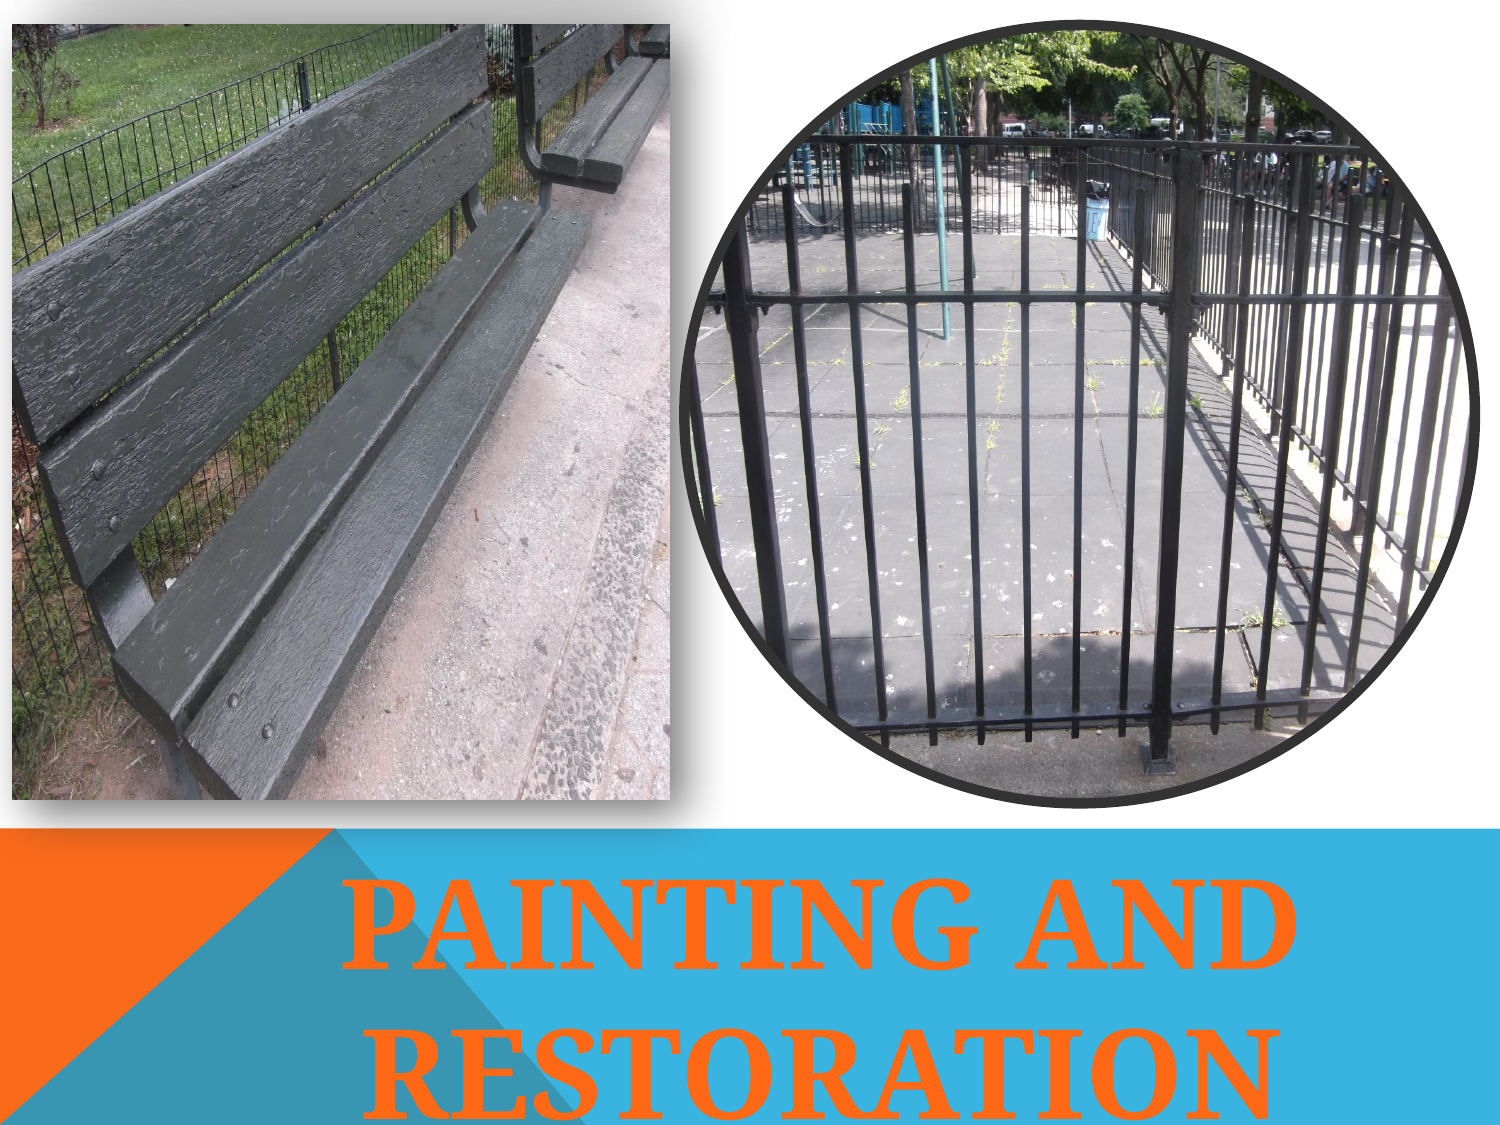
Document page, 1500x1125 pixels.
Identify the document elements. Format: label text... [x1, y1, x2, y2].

text_box PAINTING AND RESTORATION [143, 837, 1500, 1125]
picture [684, 24, 1476, 804]
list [12, 24, 670, 801]
